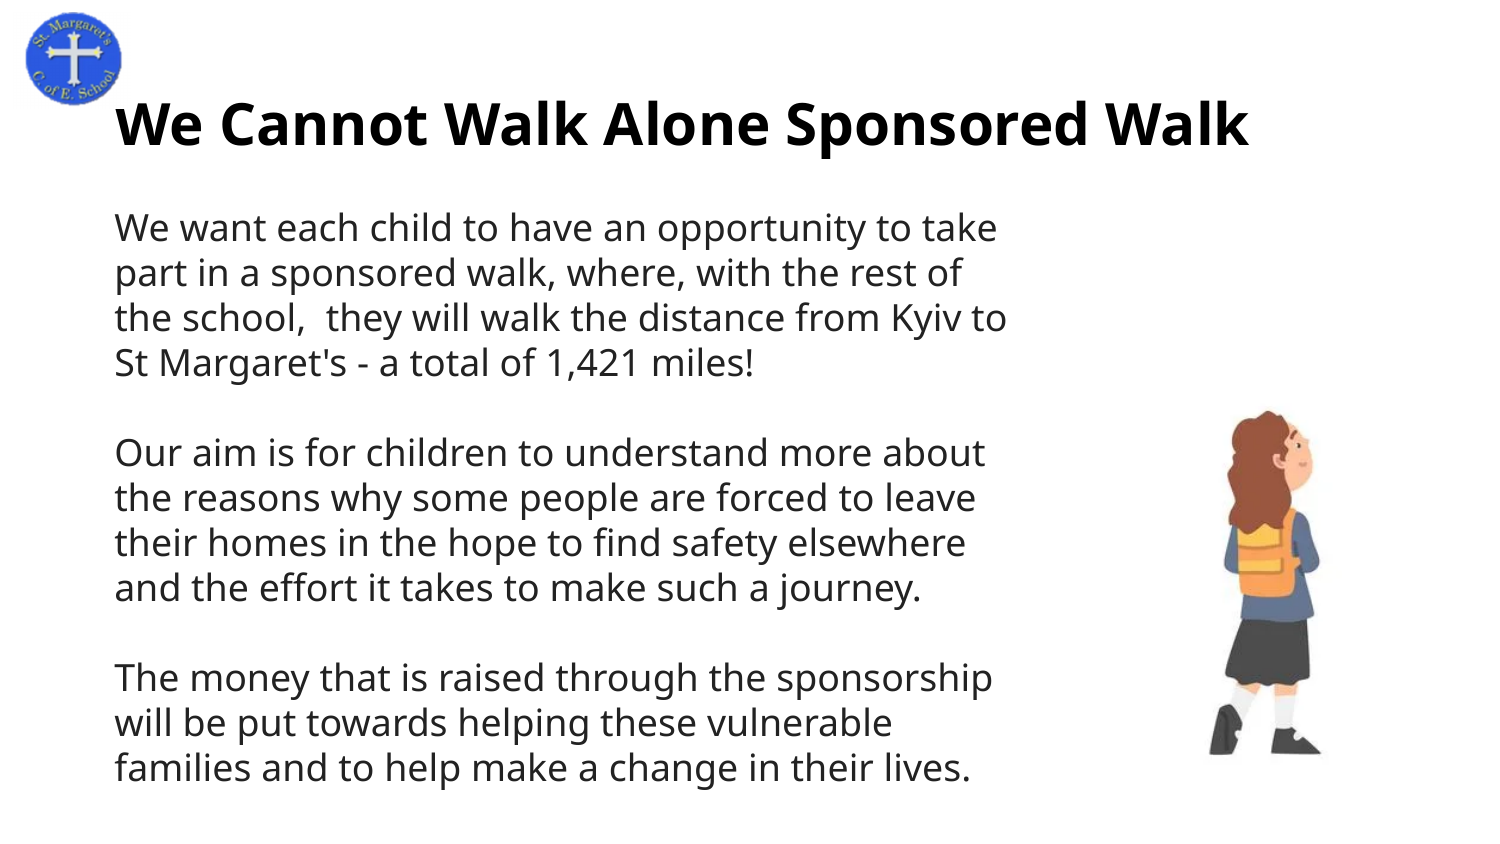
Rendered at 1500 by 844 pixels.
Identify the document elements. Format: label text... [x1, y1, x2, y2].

picture [1050, 368, 1481, 798]
picture [13, 12, 132, 109]
list We want each child to have an opportunity to take part in a sponsored walk, where, with the rest of the school, they will walk the distance from Kyiv to St Margaret's - a total of 1,421 miles! Our aim is for children to understand more about the reasons why some people are forced to leave their homes in the hope to find safety elsewhere and the effort it takes to make such a journey. The money that is raised through the sponsorship will be put towards helping these vulnerable families and to help make a change in their lives. [103, 197, 1022, 734]
title We Cannot Walk Alone Sponsored Walk [103, 44, 1397, 208]
